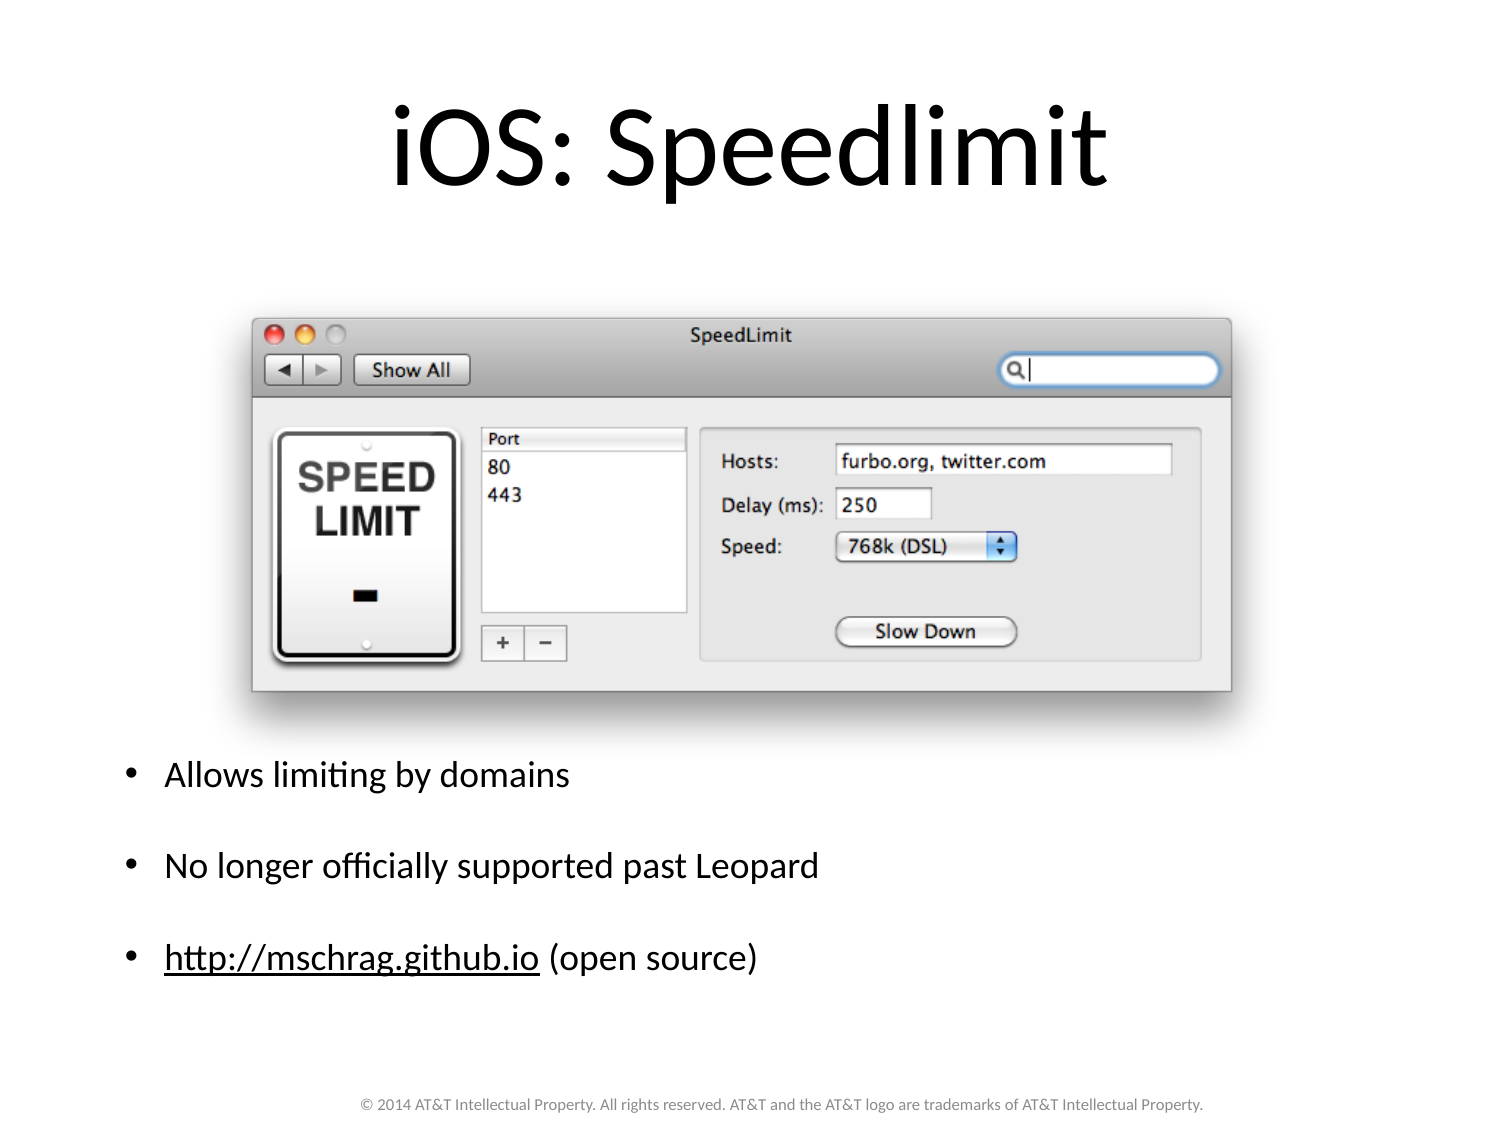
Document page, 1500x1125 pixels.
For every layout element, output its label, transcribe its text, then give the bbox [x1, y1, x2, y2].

title iOS: Speedlimit [75, 45, 1425, 233]
list Allows limiting by domains No longer officially supported past Leopard http://mschrag.github.io (open source) [109, 742, 1375, 1026]
picture [193, 282, 1291, 773]
text_box © 2014 AT&T Intellectual Property. All rights reserved. AT&T and the AT&T logo are trademarks of AT&T Intellectual Property. [272, 1082, 1292, 1125]
